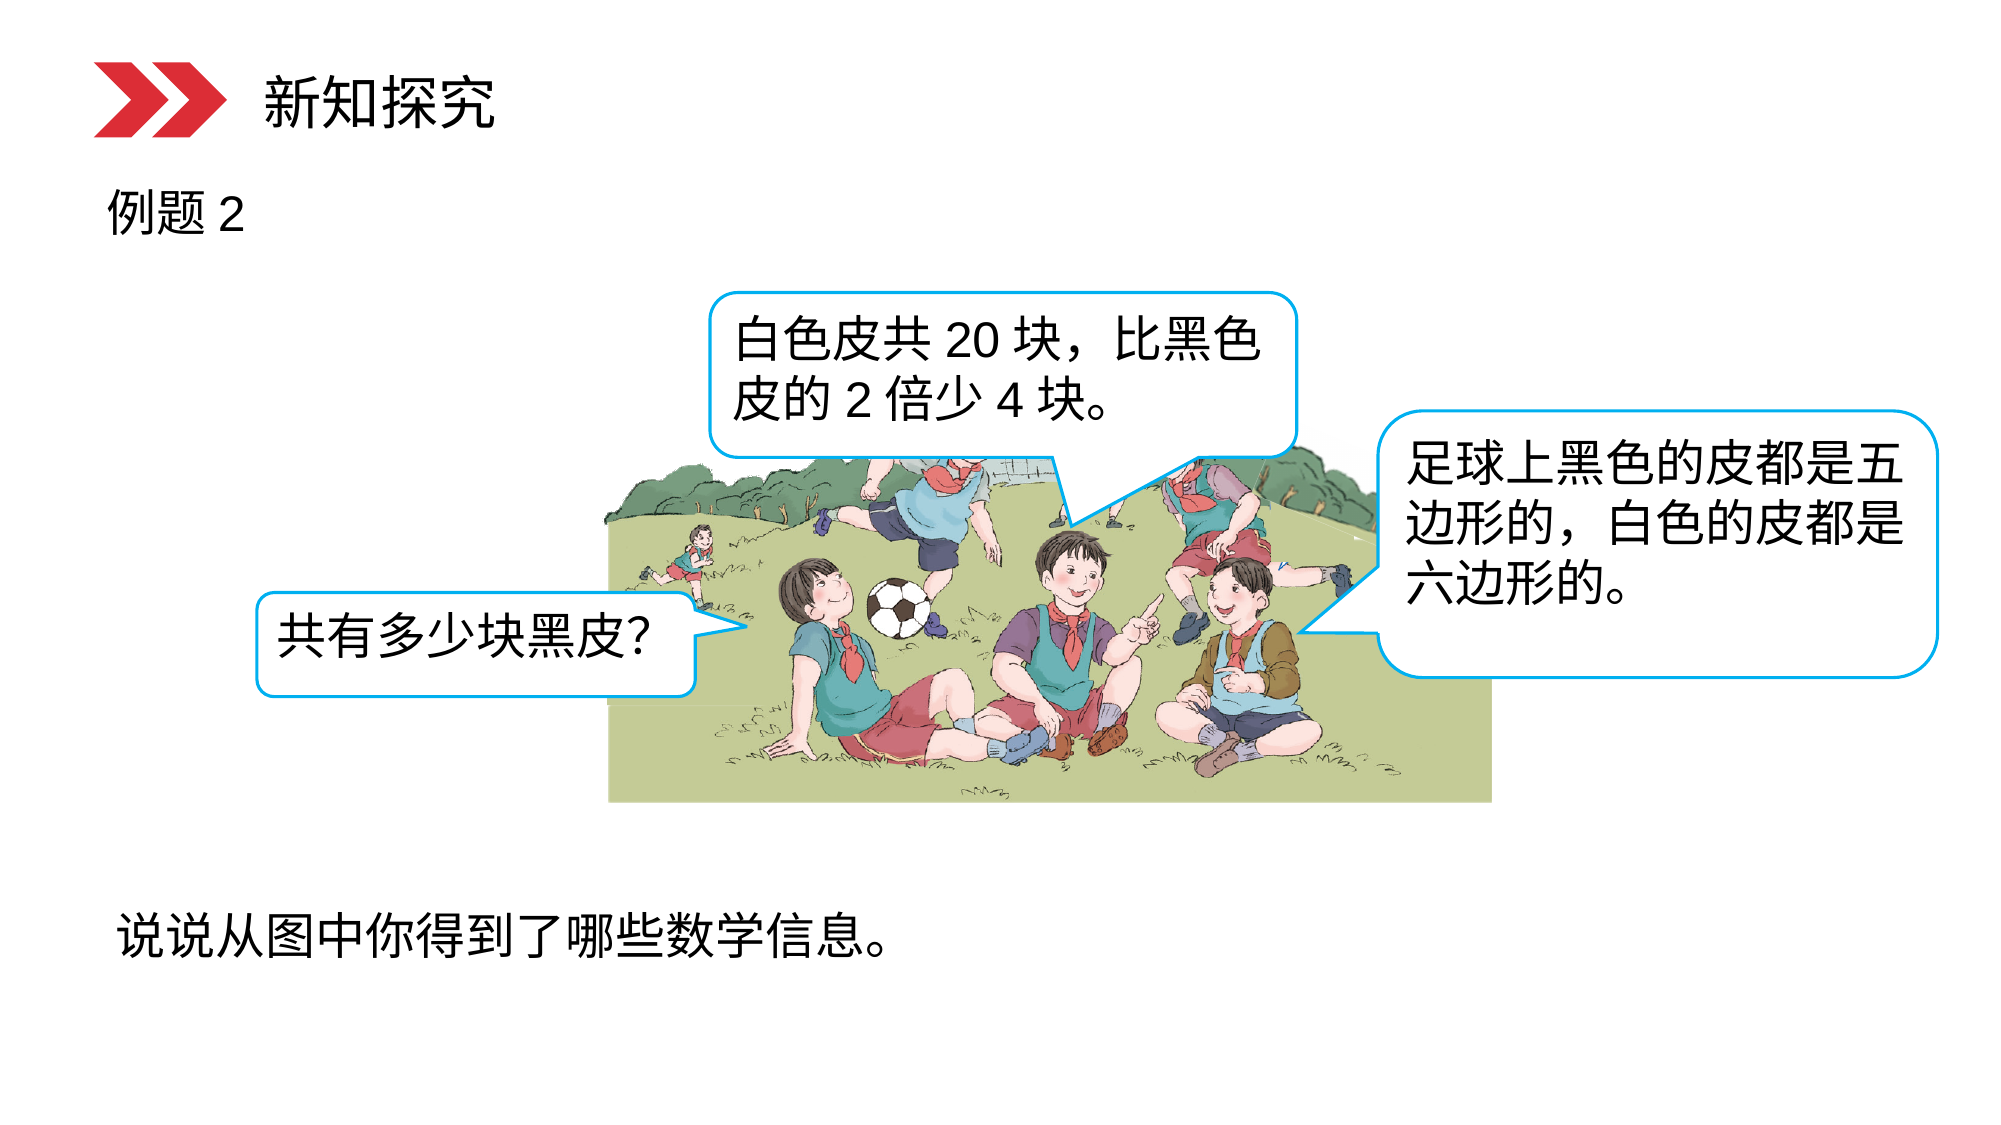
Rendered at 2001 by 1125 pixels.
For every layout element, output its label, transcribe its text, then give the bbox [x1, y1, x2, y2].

text_box 共有多少块黑皮？ [256, 592, 489, 697]
text_box 白色皮共20块，比黑色皮的2倍少4块。 [710, 292, 1296, 313]
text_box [489, 313, 1587, 810]
text_box 足球上黑色的皮都是五边形的，白色的皮都是六边形的。 [1587, 410, 1938, 678]
text_box 例题2 [91, 174, 261, 250]
text_box 新知探究 [248, 66, 1088, 137]
text_box 说说从图中你得到了哪些数学信息。 [22, 891, 1363, 1005]
